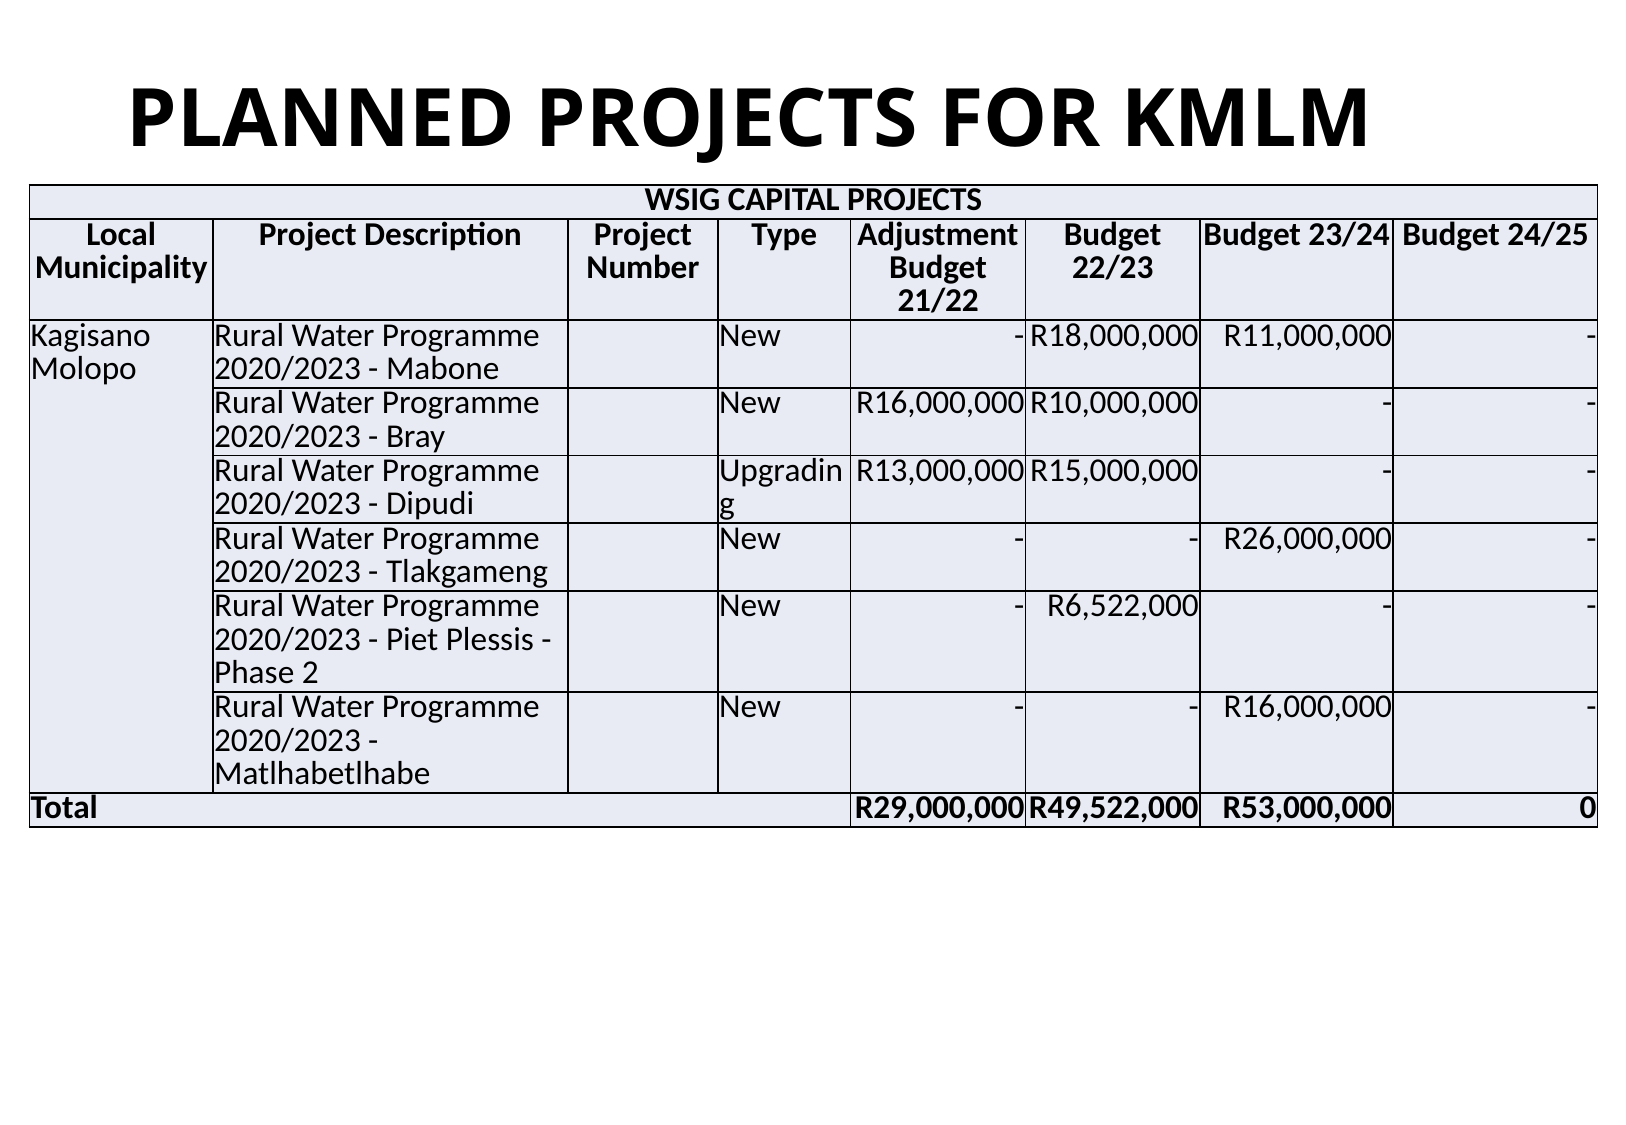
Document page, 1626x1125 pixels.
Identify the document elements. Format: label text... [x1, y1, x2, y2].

table_cell - [1394, 524, 1597, 590]
table_cell [569, 456, 717, 522]
table_cell - [1394, 321, 1597, 387]
table_cell [569, 693, 717, 792]
table_cell R49,522,000 [1026, 794, 1199, 826]
table_cell - [851, 693, 1025, 792]
table_cell Budget 24/25 [1394, 220, 1597, 319]
table_cell - [851, 321, 1025, 387]
table_cell Budget 23/24 [1201, 220, 1392, 319]
table_cell - [851, 524, 1025, 590]
title PLANNED PROJECTS FOR KMLM [111, 59, 1514, 182]
table_cell Project Description [214, 220, 567, 319]
table_cell R13,000,000 [851, 456, 1025, 522]
table_cell Upgrading [719, 456, 850, 522]
table_cell R10,000,000 [1026, 389, 1199, 455]
table_cell New [719, 389, 850, 455]
table_cell R6,522,000 [1026, 592, 1199, 691]
table_cell R53,000,000 [1201, 794, 1392, 826]
table_cell Rural Water Programme 2020/2023 - Matlhabetlhabe [214, 693, 567, 792]
table_cell Rural Water Programme 2020/2023 - Piet Plessis - Phase 2 [214, 592, 567, 691]
table_cell Rural Water Programme 2020/2023 - Bray [214, 389, 567, 455]
table_cell - [1394, 693, 1597, 792]
table_cell - [851, 592, 1025, 691]
table_cell Rural Water Programme 2020/2023 - Mabone [214, 321, 567, 387]
table_header WSIG CAPITAL PROJECTS [30, 186, 1597, 218]
table_cell New [719, 592, 850, 691]
table_cell Kagisano Molopo [30, 321, 212, 792]
table_cell R26,000,000 [1201, 524, 1392, 590]
table_cell 0 [1394, 794, 1597, 826]
table_cell [569, 524, 717, 590]
table_cell Total [30, 794, 850, 826]
table_cell [569, 592, 717, 691]
table_cell - [1394, 592, 1597, 691]
table_cell - [1201, 592, 1392, 691]
table_cell New [719, 321, 850, 387]
table_cell Rural Water Programme 2020/2023 - Dipudi [214, 456, 567, 522]
table_cell - [1026, 693, 1199, 792]
table_cell Local Municipality [30, 220, 212, 319]
table_cell - [1394, 389, 1597, 455]
table_cell Type [719, 220, 850, 319]
table_cell Budget 22/23 [1026, 220, 1199, 319]
table_cell R16,000,000 [851, 389, 1025, 455]
table_cell R18,000,000 [1026, 321, 1199, 387]
table_cell New [719, 693, 850, 792]
table_cell - [1201, 456, 1392, 522]
table_cell Adjustment Budget 21/22 [851, 220, 1025, 319]
table_cell Project Number [569, 220, 717, 319]
table_cell [569, 389, 717, 455]
table_cell - [1026, 524, 1199, 590]
table_cell - [1394, 456, 1597, 522]
table_cell R11,000,000 [1201, 321, 1392, 387]
table_cell - [1201, 389, 1392, 455]
table_cell R16,000,000 [1201, 693, 1392, 792]
table_cell R15,000,000 [1026, 456, 1199, 522]
table_cell R29,000,000 [851, 794, 1025, 826]
table_cell New [719, 524, 850, 590]
table_cell [569, 321, 717, 387]
table_cell Rural Water Programme 2020/2023 - Tlakgameng [214, 524, 567, 590]
